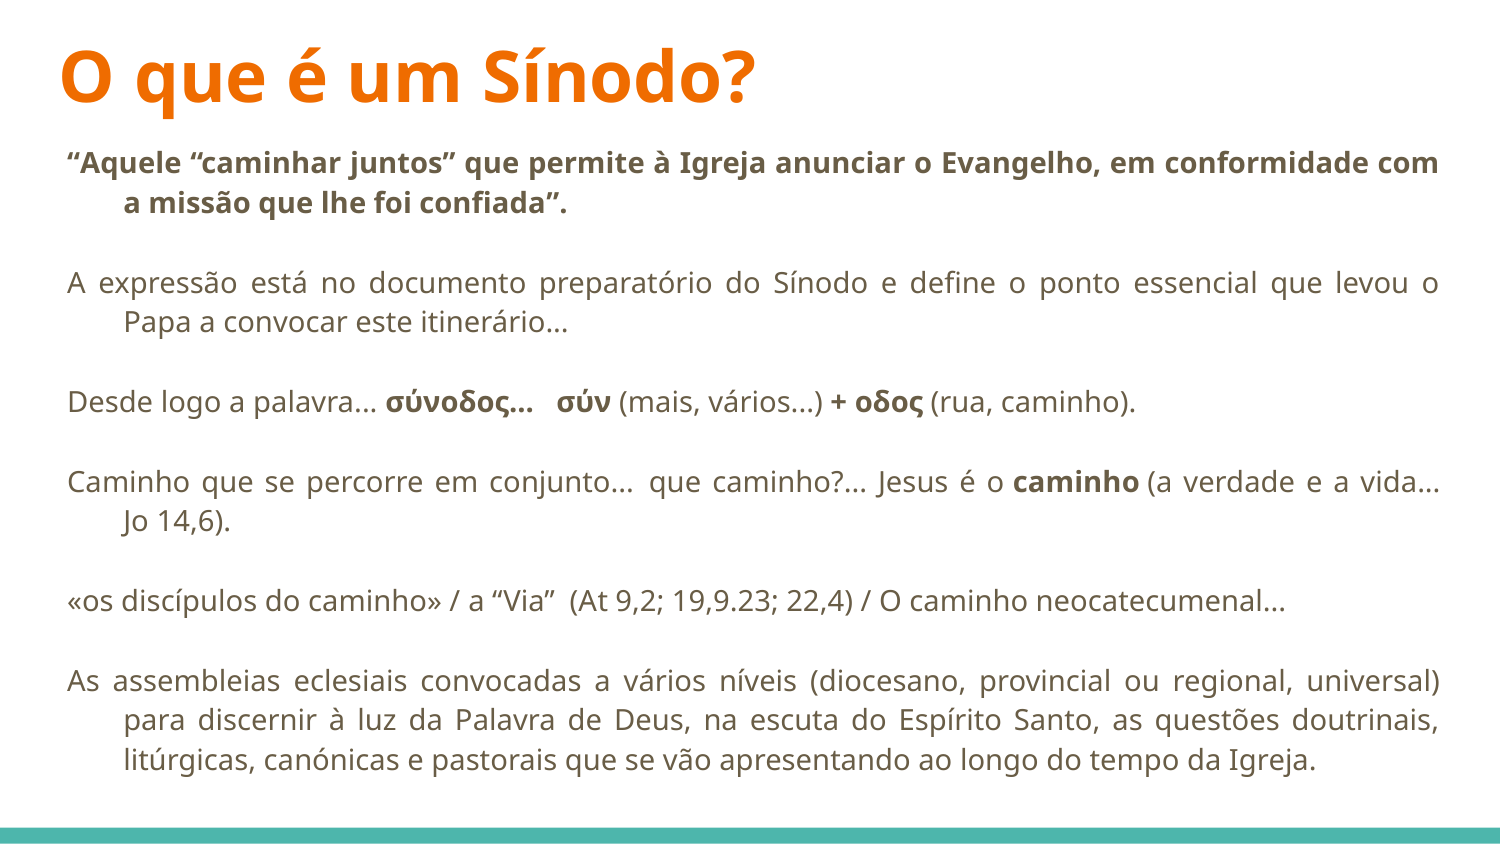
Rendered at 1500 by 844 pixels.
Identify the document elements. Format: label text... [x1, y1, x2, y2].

title O que é um Sínodo? [44, 16, 1442, 124]
list “Aquele “caminhar juntos” que permite à Igreja anunciar o Evangelho, em conformidade com a missão que lhe foi confiada”. A expressão está no documento preparatório do Sínodo e define o ponto essencial que levou o Papa a convocar este itinerário... Desde logo a palavra... σύνοδος... σύν (mais, vários...) + οδος (rua, caminho). Caminho que se percorre em conjunto... que caminho?... Jesus é o caminho (a verdade e a vida... Jo 14,6). «os discípulos do caminho» / a “Via” (At 9,2; 19,9.23; 22,4) / O caminho neocatecumenal... As assembleias eclesiais convocadas a vários níveis (diocesano, provincial ou regional, universal) para discernir à luz da Palavra de Deus, na escuta do Espírito Santo, as questões doutrinais, litúrgicas, canónicas e pastorais que se vão apresentando ao longo do tempo da Igreja. [33, 124, 1456, 821]
